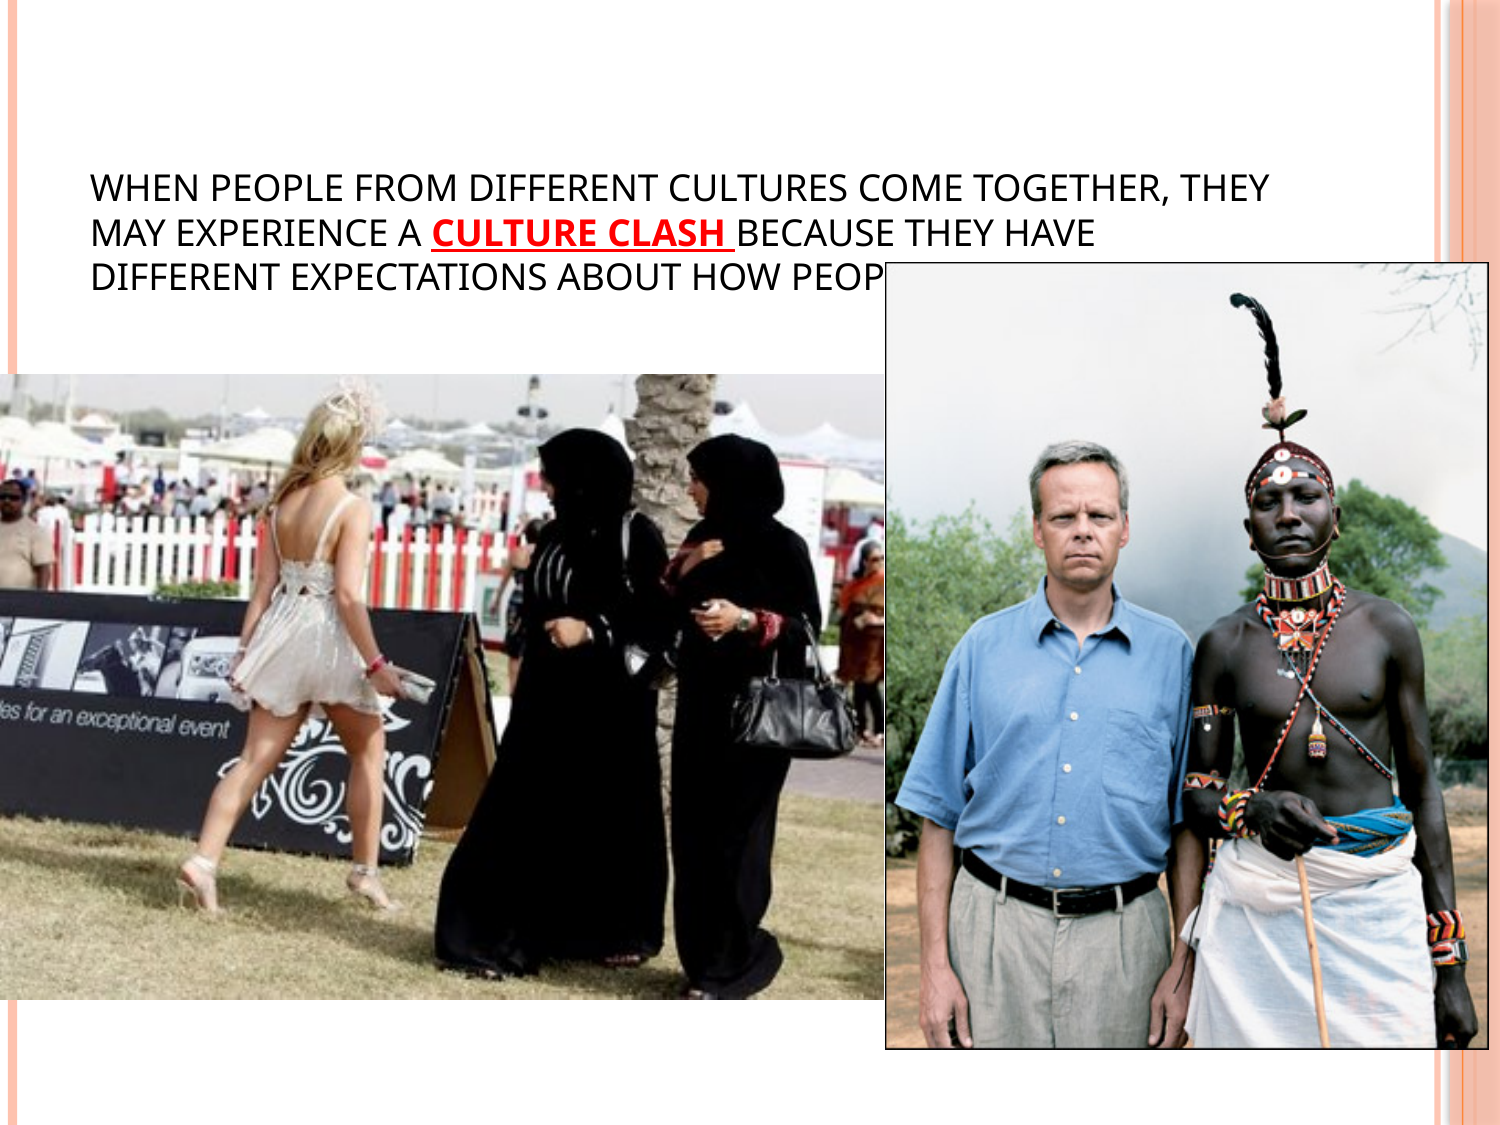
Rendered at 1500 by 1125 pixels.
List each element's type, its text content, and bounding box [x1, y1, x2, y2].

title When people from different cultures come together, they may experience a culture clash because they have different expectations about how people should behave. [75, 24, 1300, 350]
picture [0, 261, 1489, 1051]
